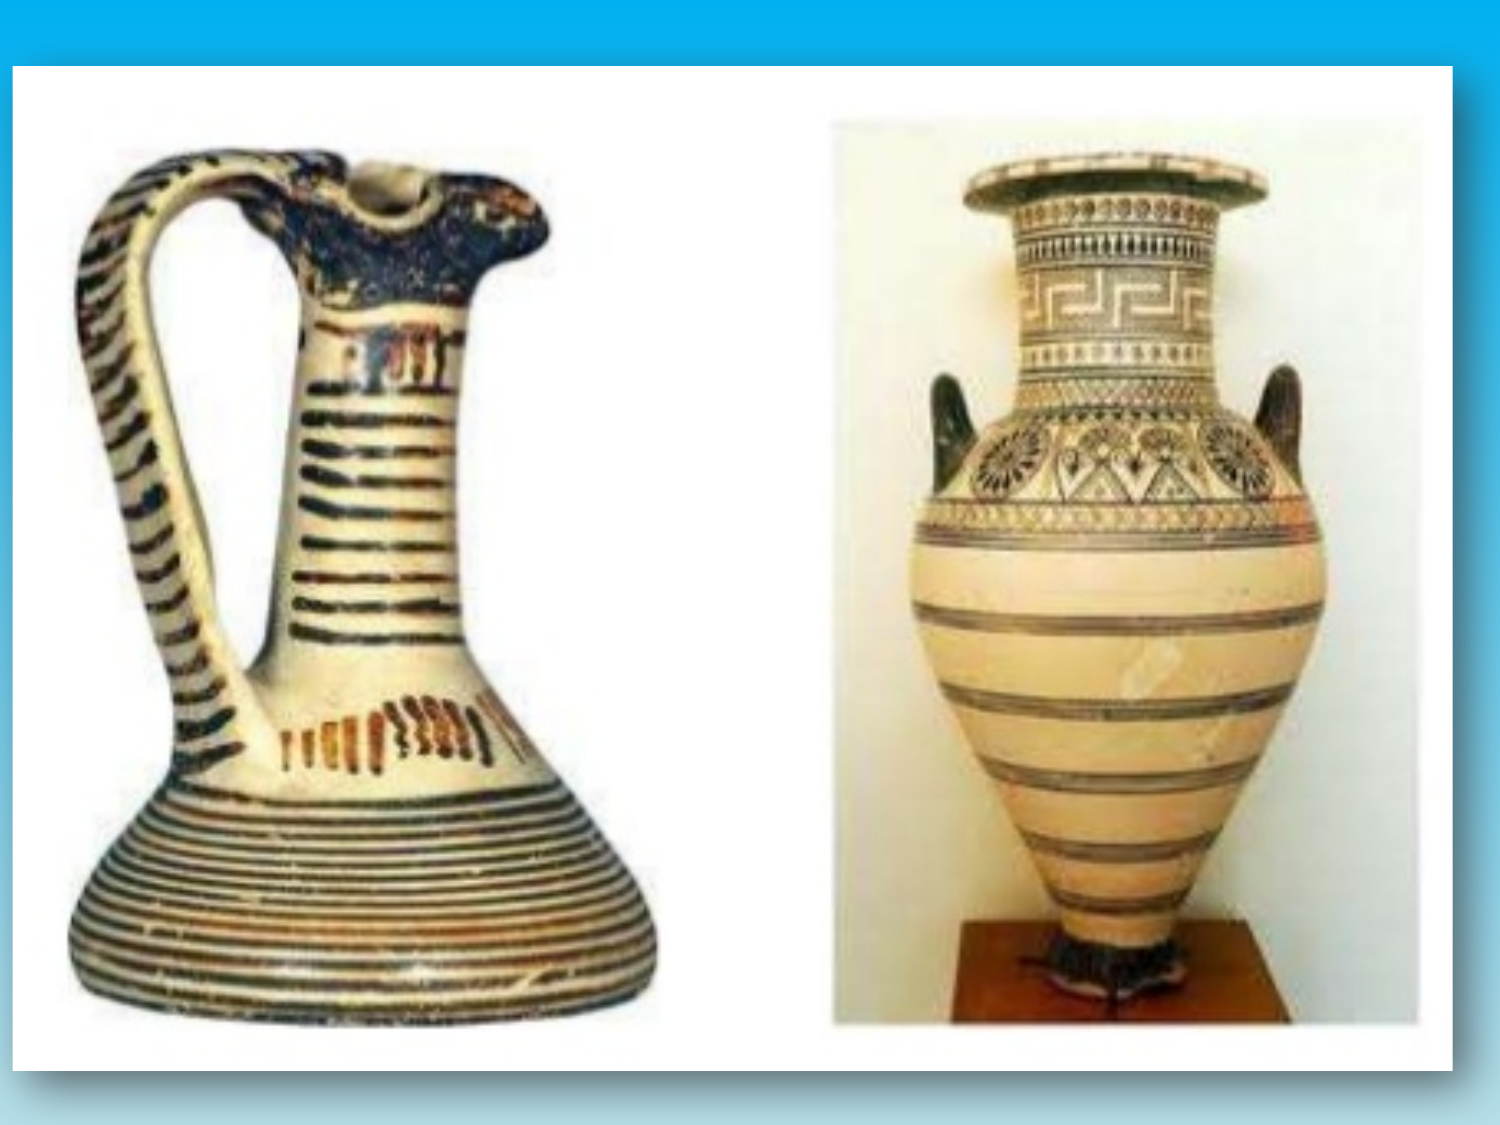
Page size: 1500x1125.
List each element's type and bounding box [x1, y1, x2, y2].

list [12, 66, 1453, 1071]
